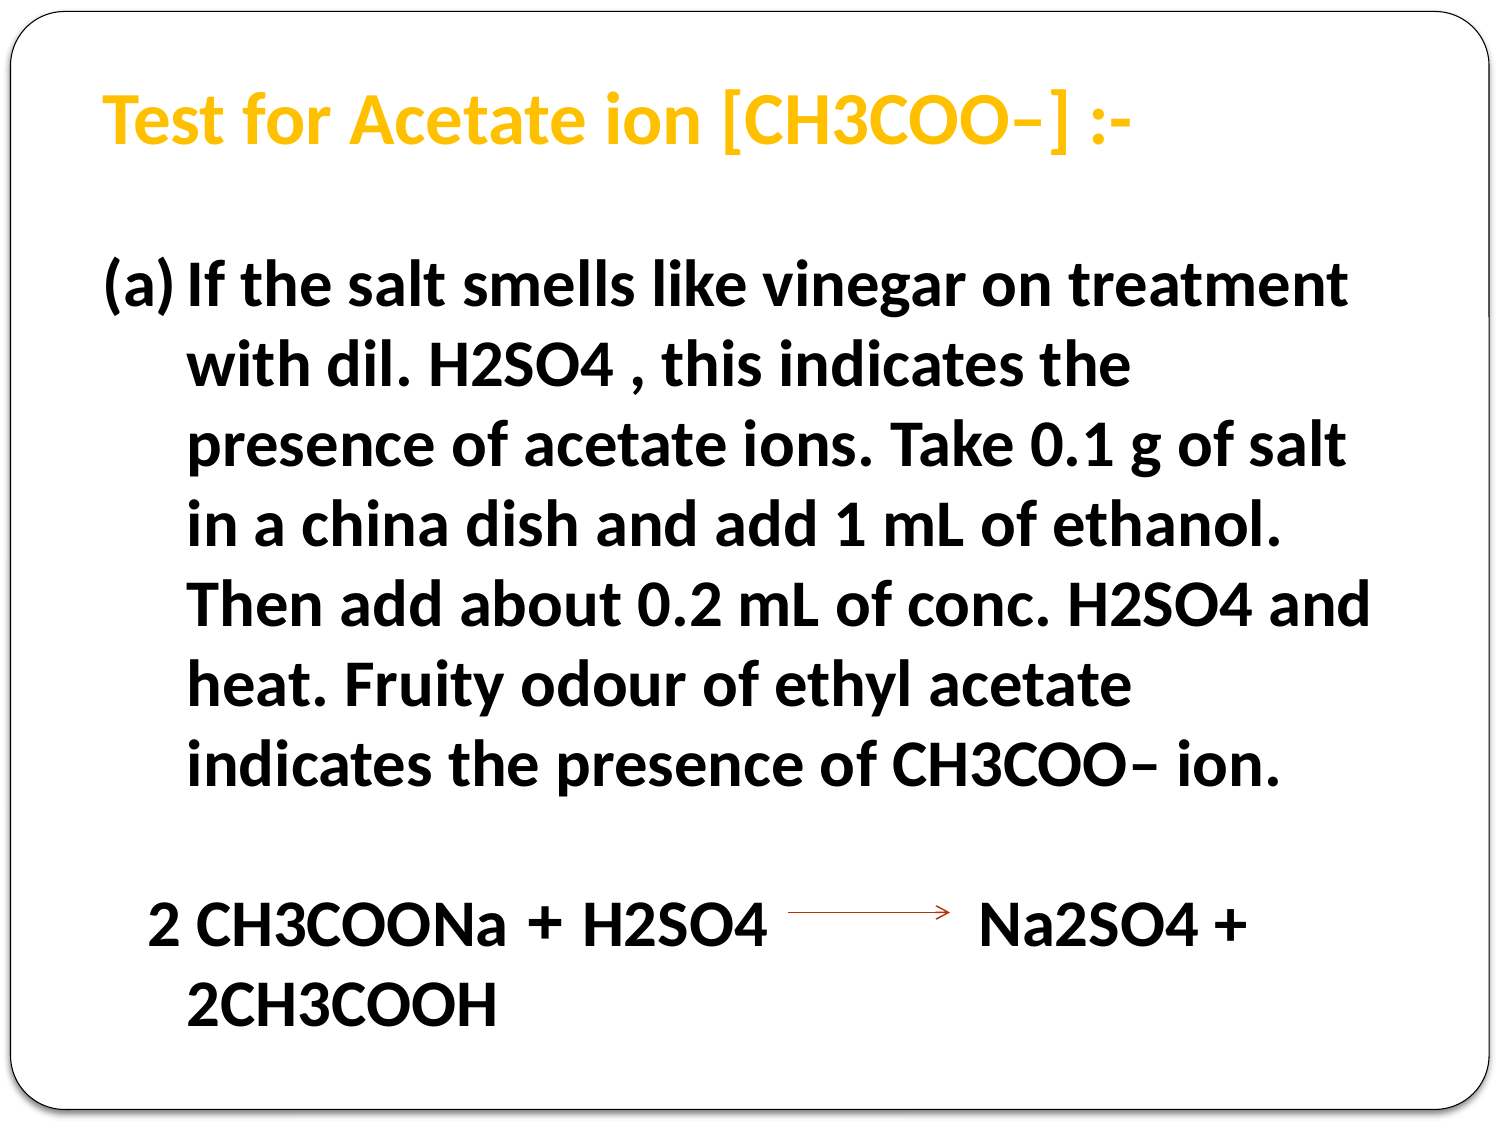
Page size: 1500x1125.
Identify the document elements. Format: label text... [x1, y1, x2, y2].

text_box Test for Acetate ion [CH3COO–] :- If the salt smells like vinegar on treatment with dil. H2SO4 , this indicates the presence of acetate ions. Take 0.1 g of salt in a china dish and add 1 mL of ethanol. Then add about 0.2 mL of conc. H2SO4 and heat. Fruity odour of ethyl acetate indicates the presence of CH3COO– ion. 2 CH3COONa + H2SO4 Na2SO4 + 2CH3COOH [87, 62, 1395, 1047]
